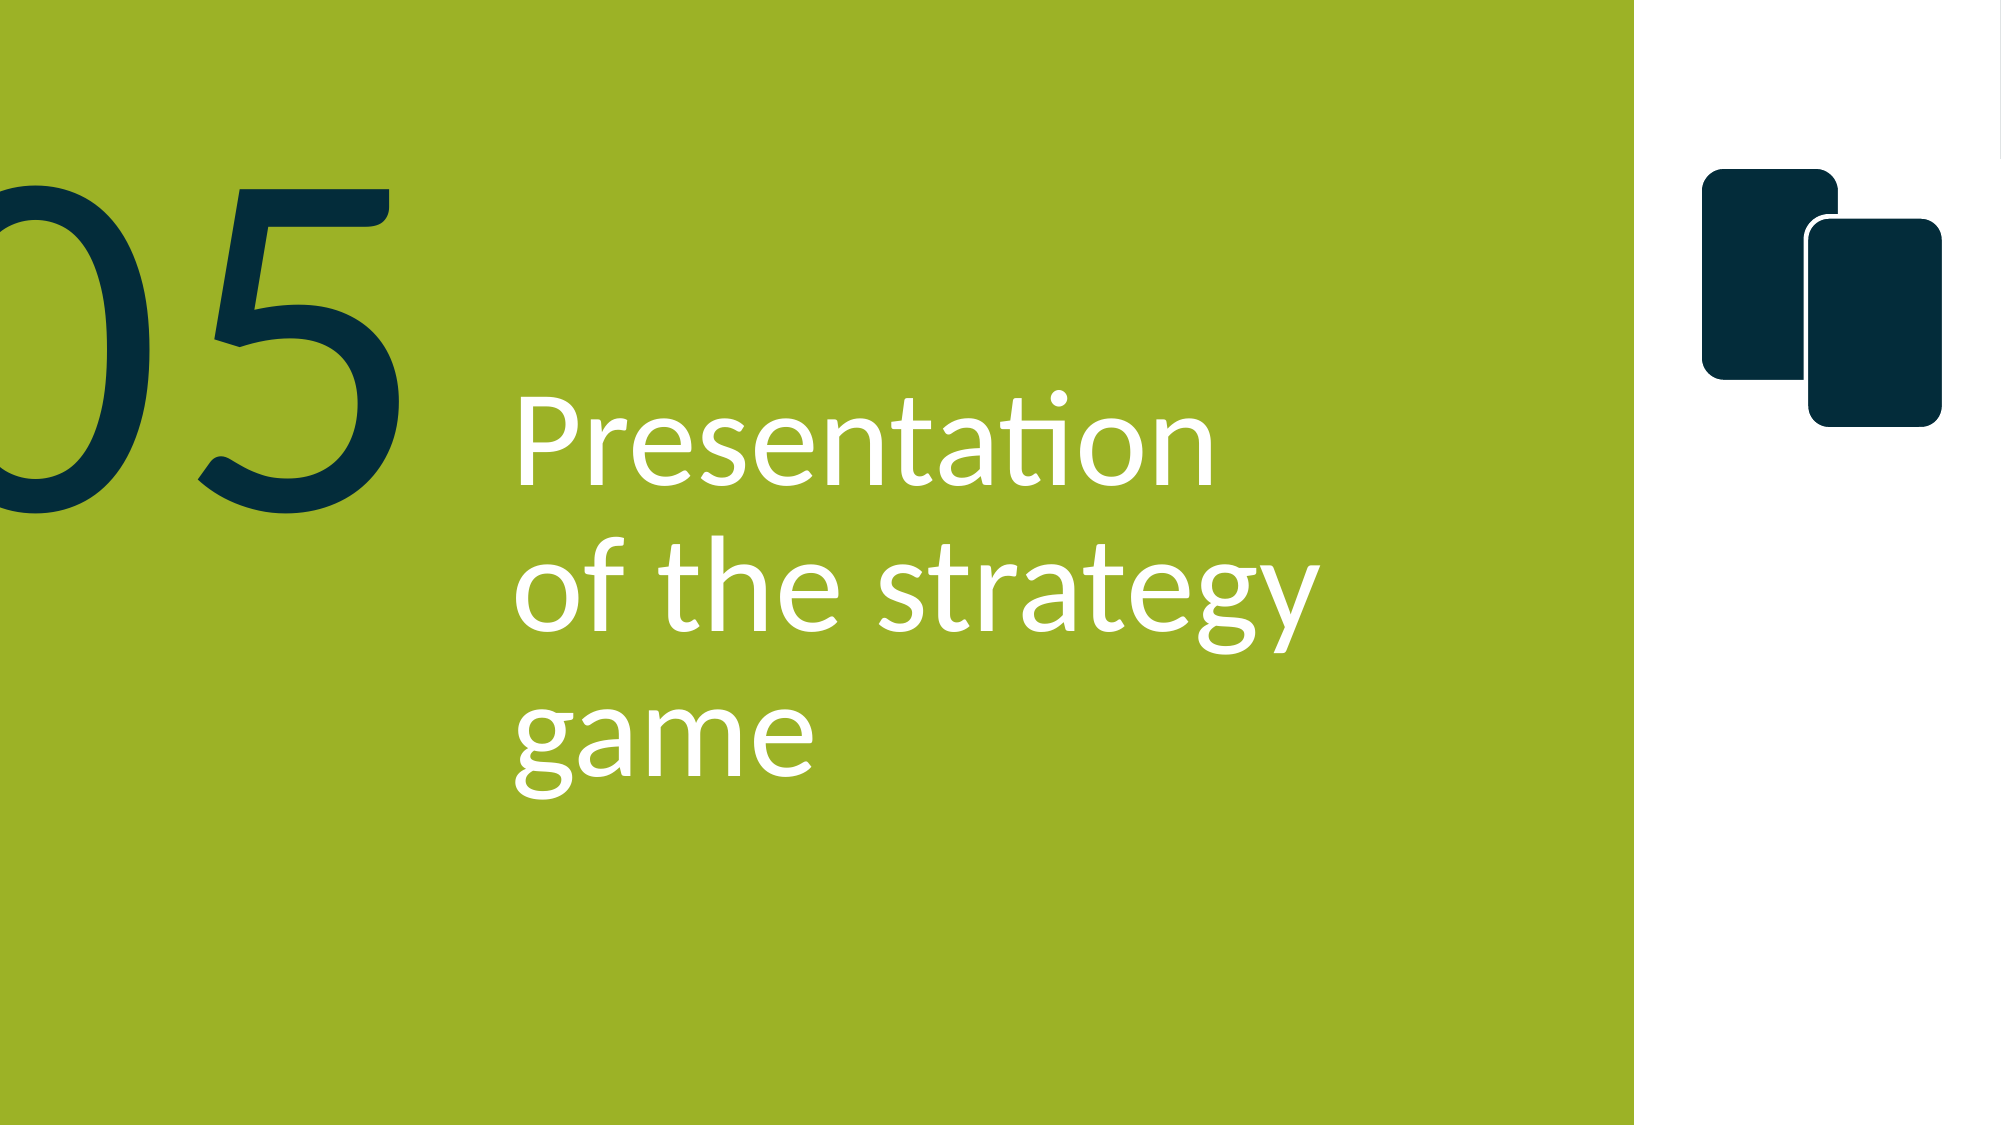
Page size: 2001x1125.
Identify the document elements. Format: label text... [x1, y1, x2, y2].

text_box [1699, 166, 1841, 382]
text_box Presentation of the strategy game [496, 359, 1574, 958]
text_box 05 [0, 3, 554, 618]
text_box [1804, 215, 1946, 431]
text_box [0, 0, 1634, 1125]
